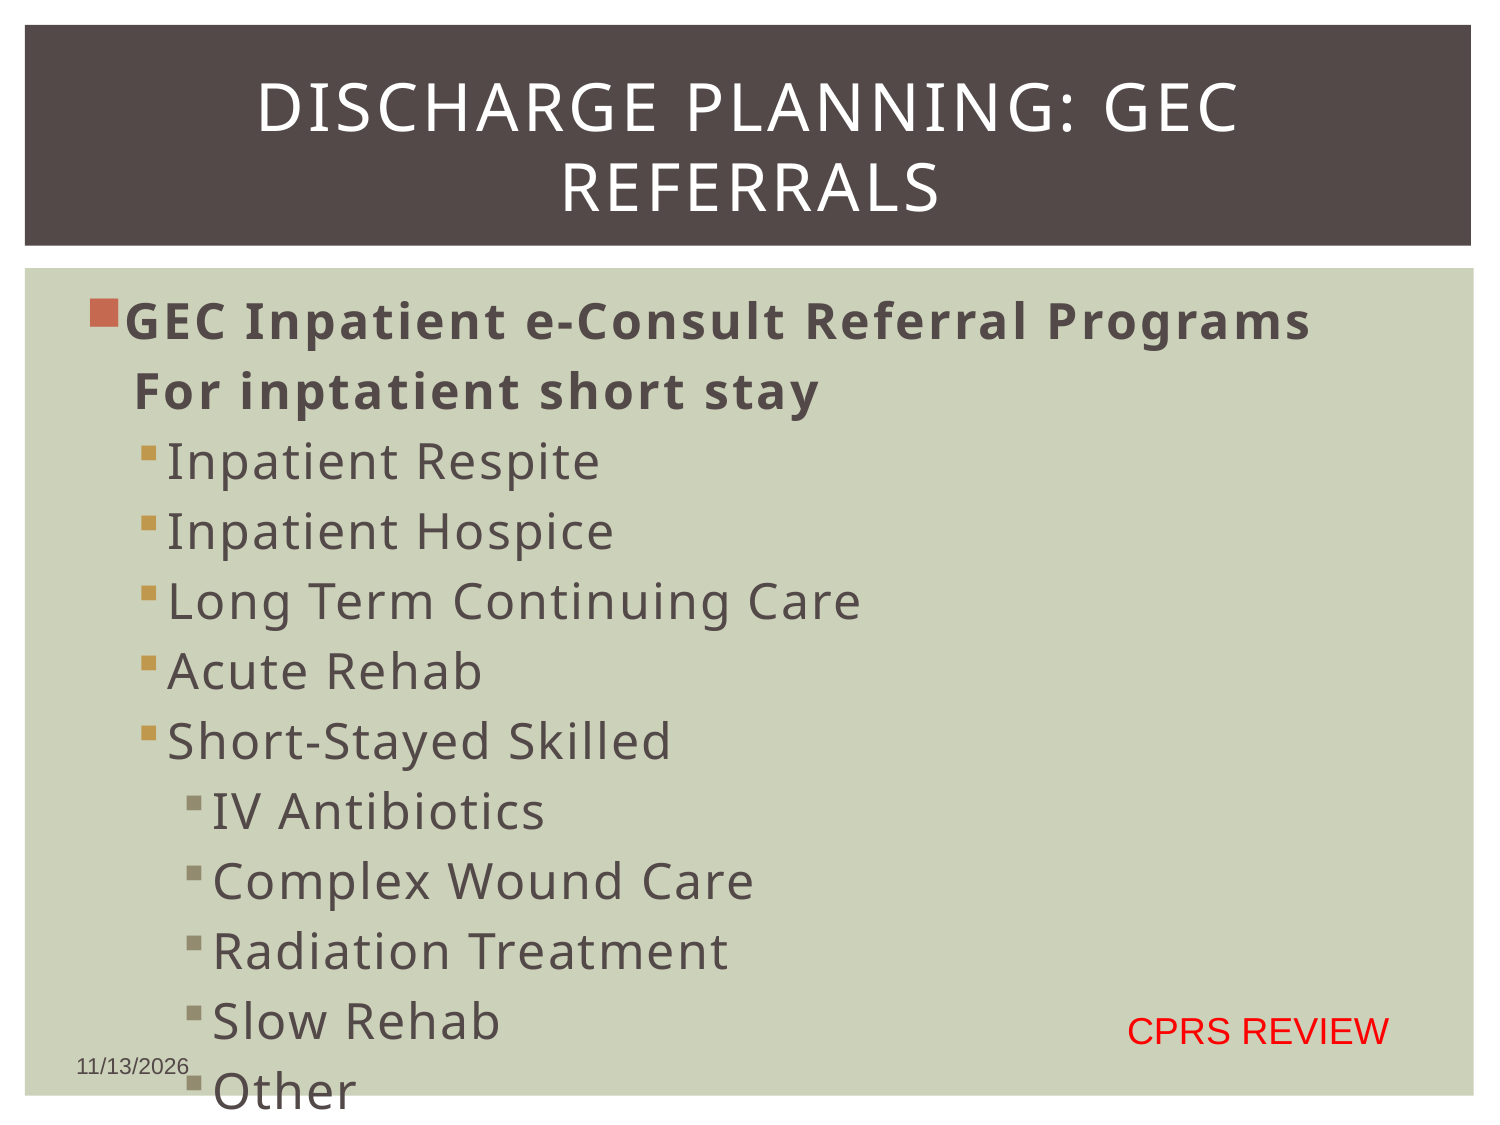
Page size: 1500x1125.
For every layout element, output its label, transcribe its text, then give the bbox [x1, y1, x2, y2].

list GEC Inpatient e-Consult Referral Programs For inptatient short stay Inpatient Respite Inpatient Hospice Long Term Continuing Care Acute Rehab Short-Stayed Skilled IV Antibiotics Complex Wound Care Radiation Treatment Slow Rehab Other [62, 282, 1442, 1005]
title Discharge planning: gec Referrals [62, 58, 1438, 232]
text_box CPRS REVIEW [1112, 999, 1413, 1060]
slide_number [60, 1042, 411, 1088]
